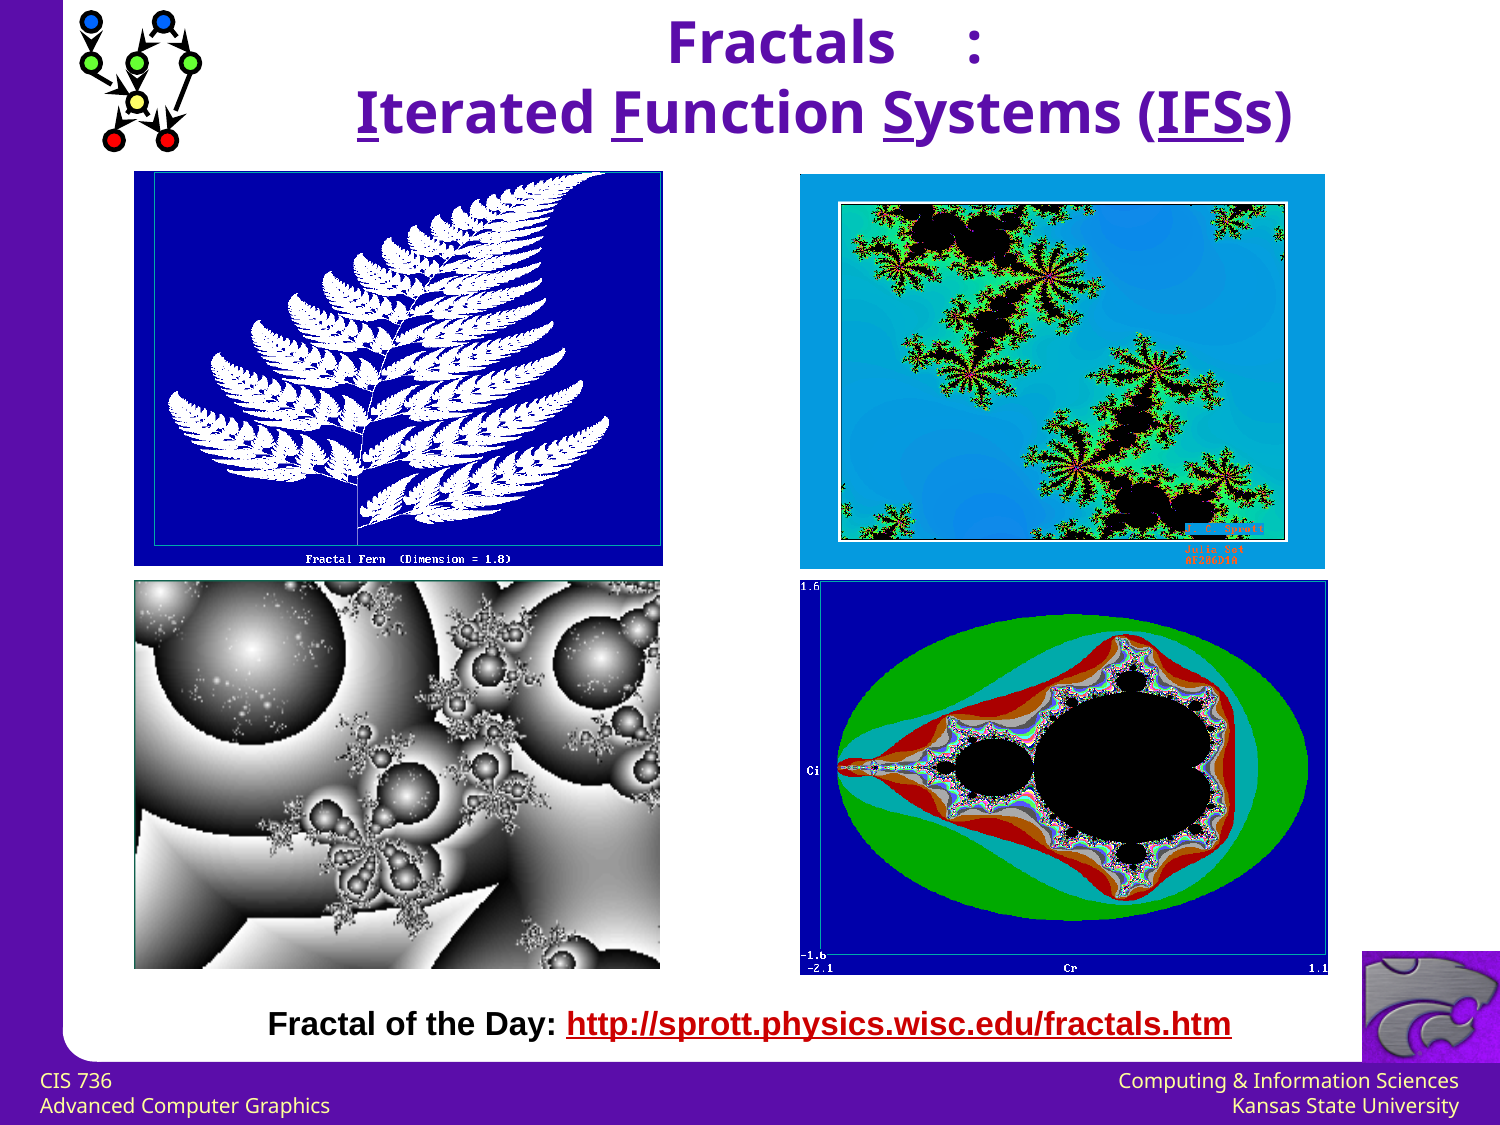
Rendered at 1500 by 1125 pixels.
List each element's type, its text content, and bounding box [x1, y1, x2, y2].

text_box Fractal of the Day: http://sprott.physics.wisc.edu/fractals.htm [252, 994, 1248, 1050]
picture [799, 580, 1329, 976]
picture [134, 171, 663, 567]
text_box Fractals : Iterated Function Systems (IFSs) [174, 12, 1475, 138]
picture [1362, 951, 1500, 1063]
picture [839, 202, 1287, 541]
picture [134, 580, 660, 970]
